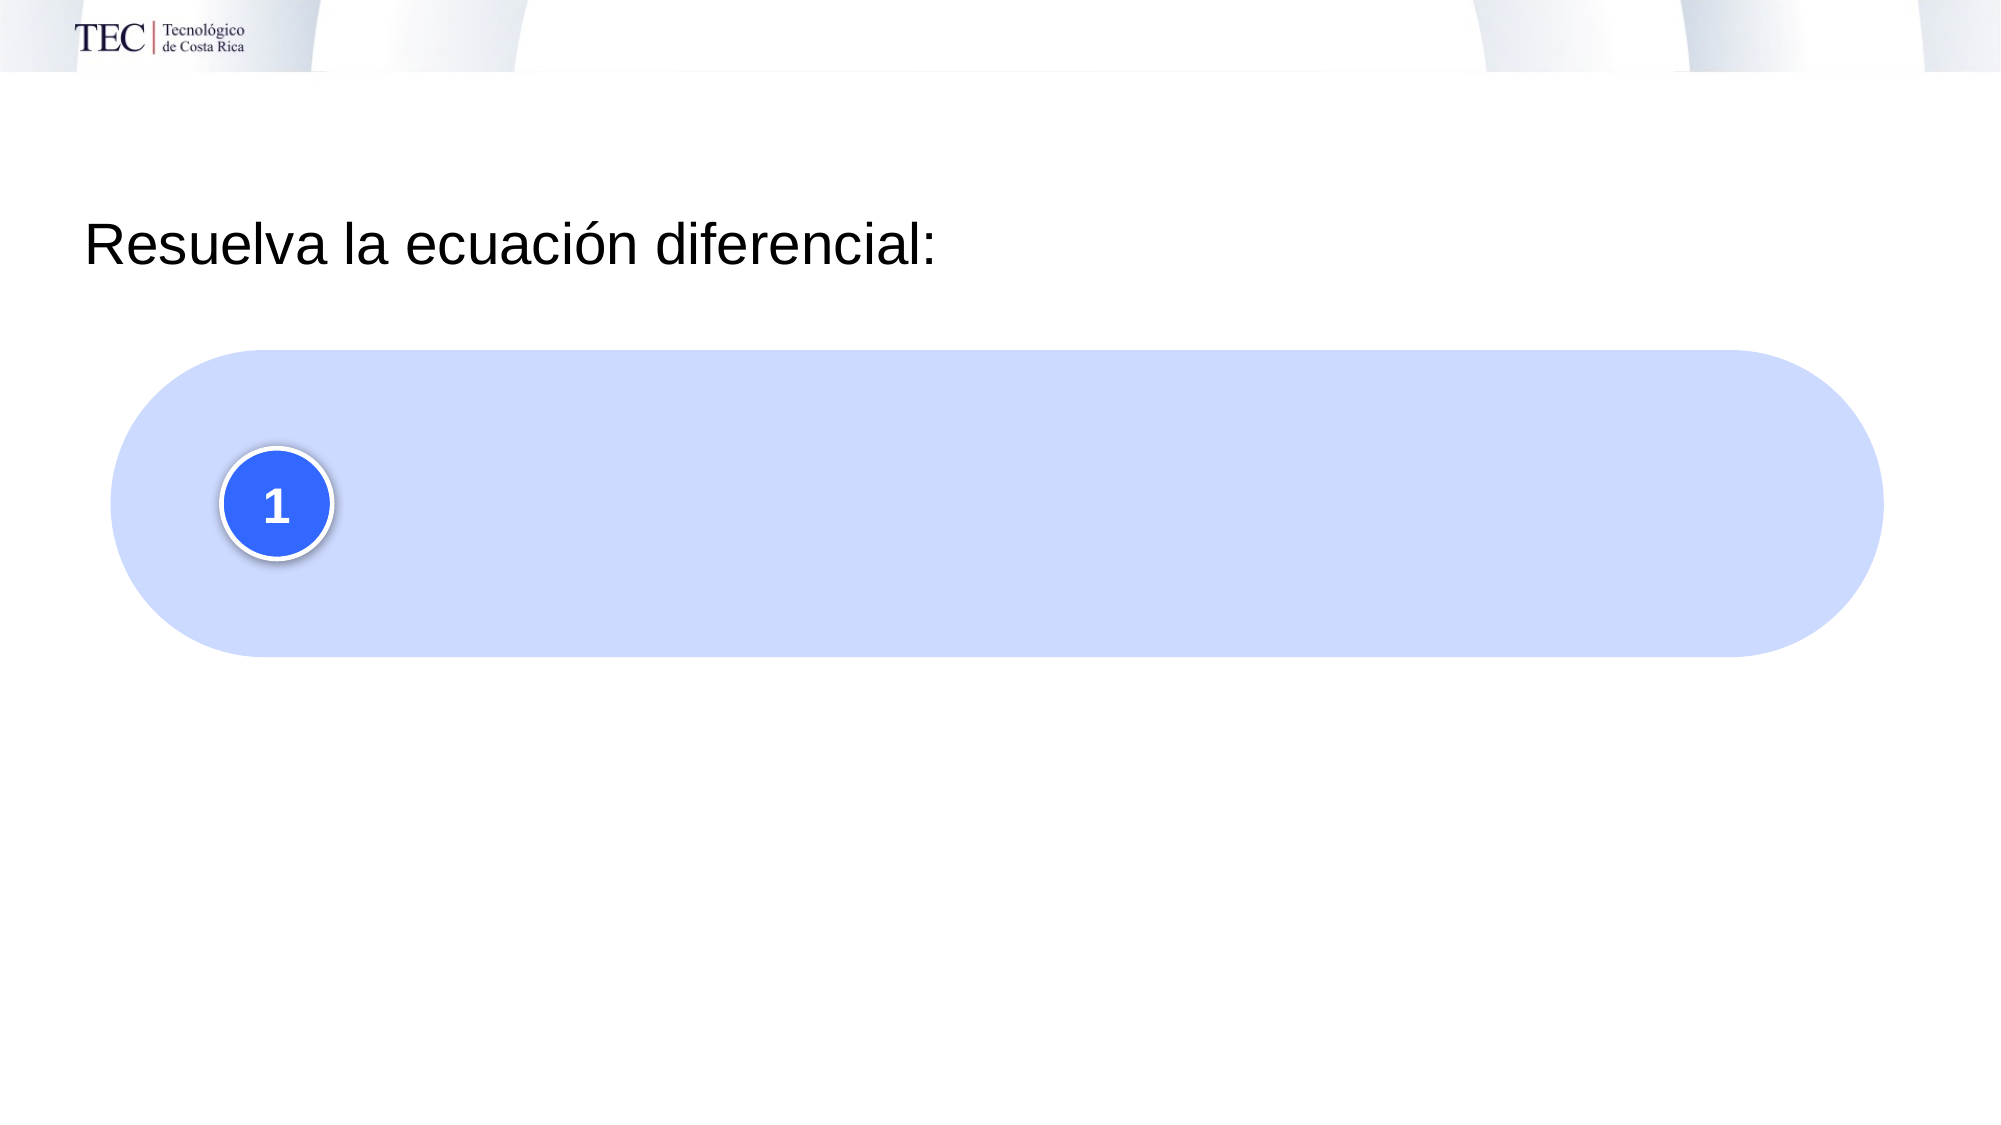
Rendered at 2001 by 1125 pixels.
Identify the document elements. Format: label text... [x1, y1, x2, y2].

list Resuelva la ecuación diferencial: [69, 113, 1925, 1050]
picture [0, 0, 2001, 1125]
text_box 1 [220, 447, 334, 560]
